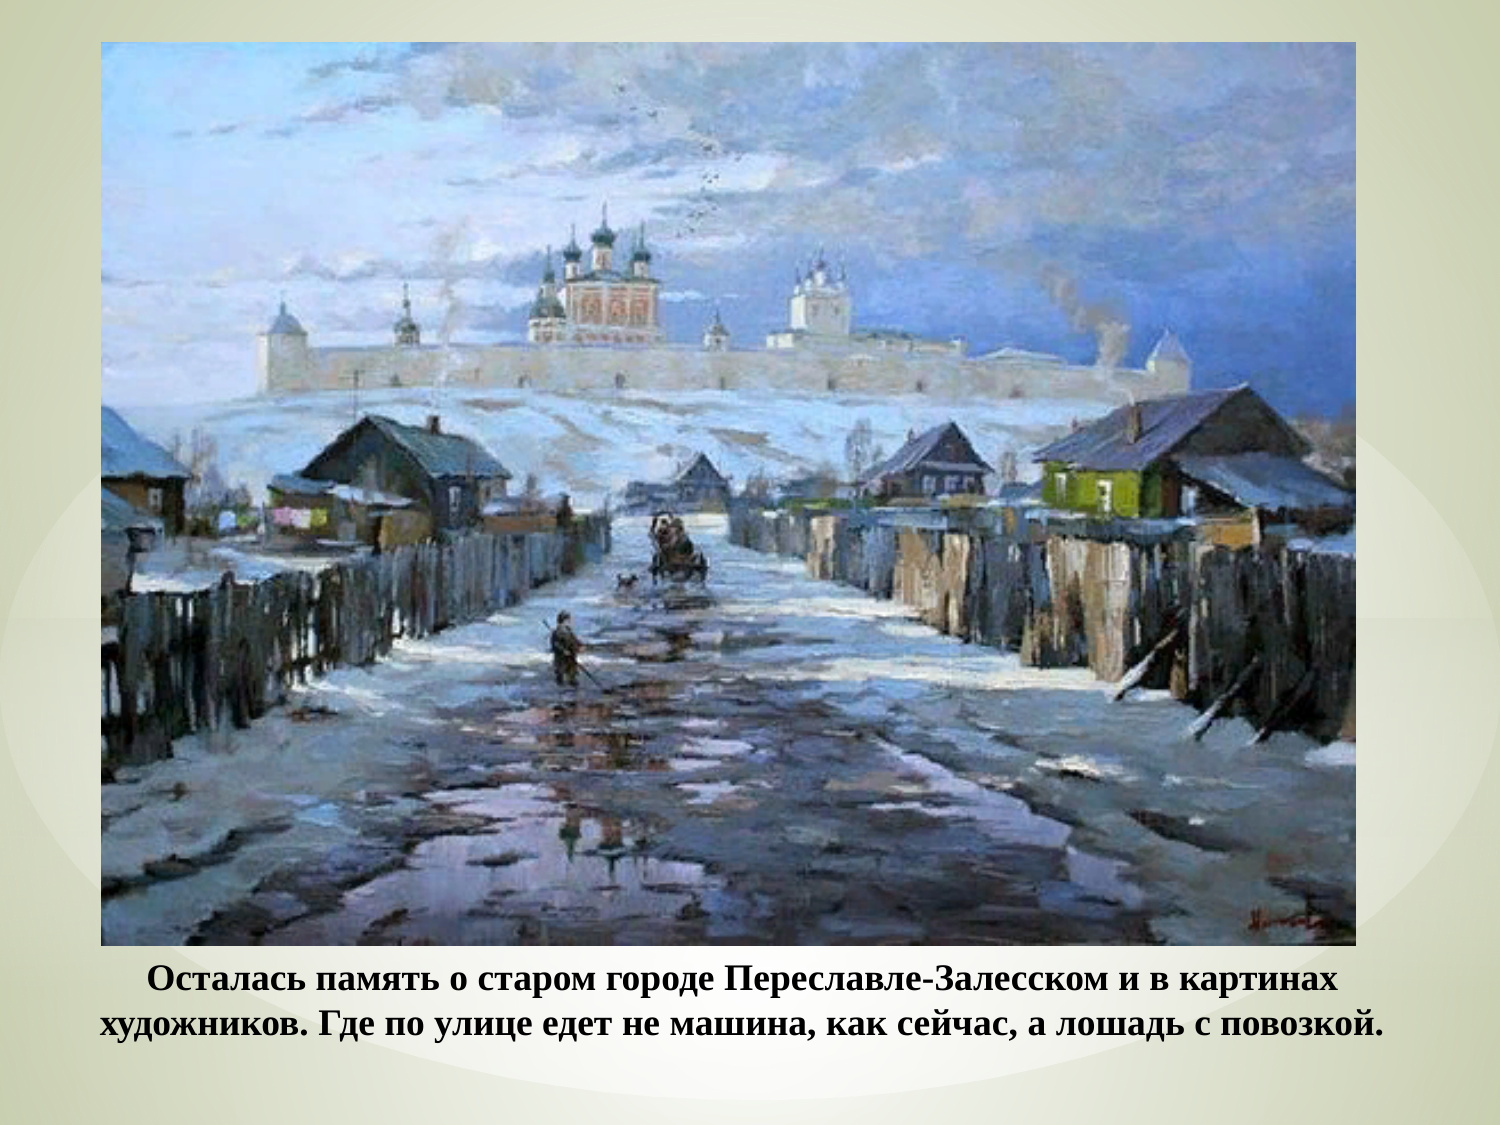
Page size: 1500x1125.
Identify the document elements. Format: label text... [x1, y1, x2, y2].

text_box Осталась память о старом городе Переславле-Залесском и в картинах художников. Где по улице едет не машина, как сейчас, а лошадь с повозкой. [76, 945, 1409, 1051]
picture [101, 42, 1356, 947]
